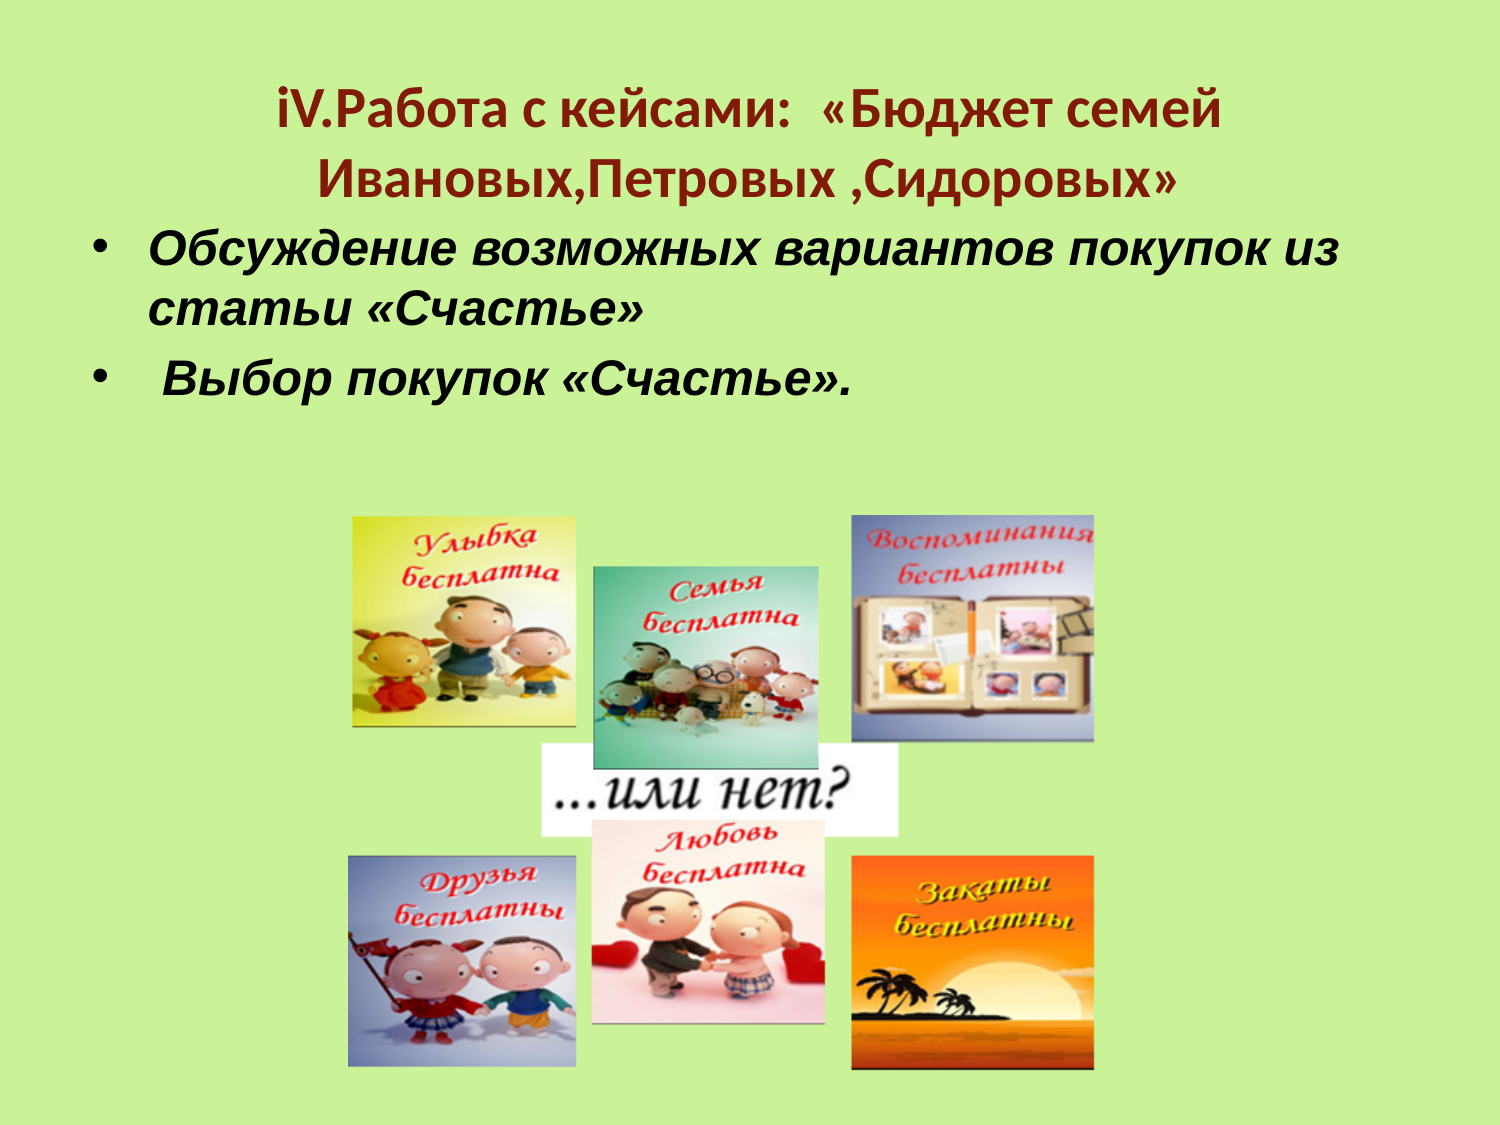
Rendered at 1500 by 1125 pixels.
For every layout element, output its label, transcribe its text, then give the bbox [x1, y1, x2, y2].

picture [348, 514, 1099, 1078]
title iV.Работа с кейсами: «Бюджет семей Ивановых,Петровых ,Сидоровых» [75, 45, 1425, 233]
list Обсуждение возможных вариантов покупок из статьи «Счастье» Выбор покупок «Счастье». [76, 208, 1425, 516]
